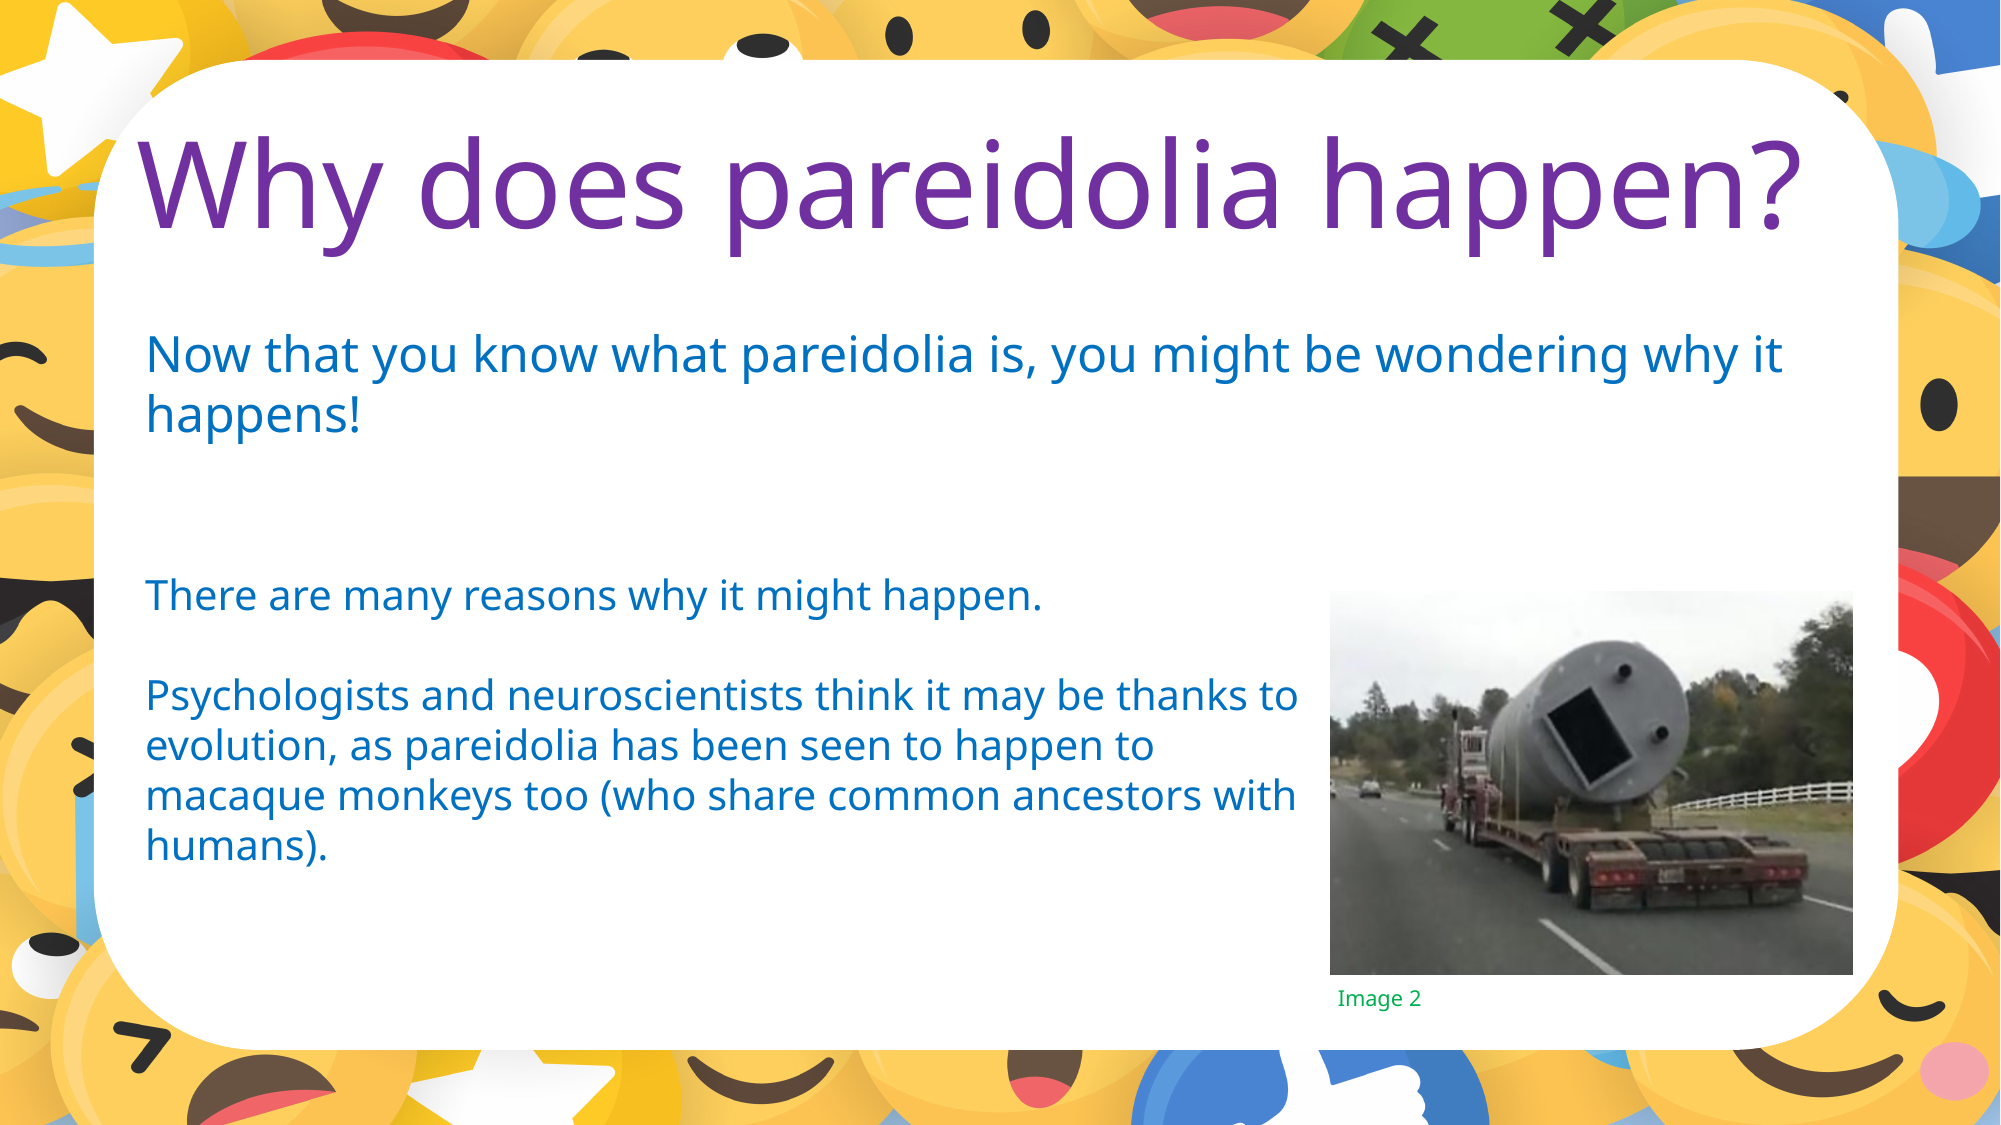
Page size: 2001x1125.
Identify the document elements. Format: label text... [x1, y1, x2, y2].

text_box Why does pareidolia happen? [121, 100, 1971, 261]
text_box Now that you know what pareidolia is, you might be wondering why it happens! [130, 315, 1870, 451]
text_box [149, 58, 1843, 100]
text_box [92, 132, 1900, 1051]
text_box Image 2 [1323, 977, 1853, 1018]
picture [0, 0, 2001, 1125]
text_box There are many reasons why it might happen. Psychologists and neuroscientists think it may be thanks to evolution, as pareidolia has been seen to happen to macaque monkeys too (who share common ancestors with humans). [130, 561, 1331, 877]
